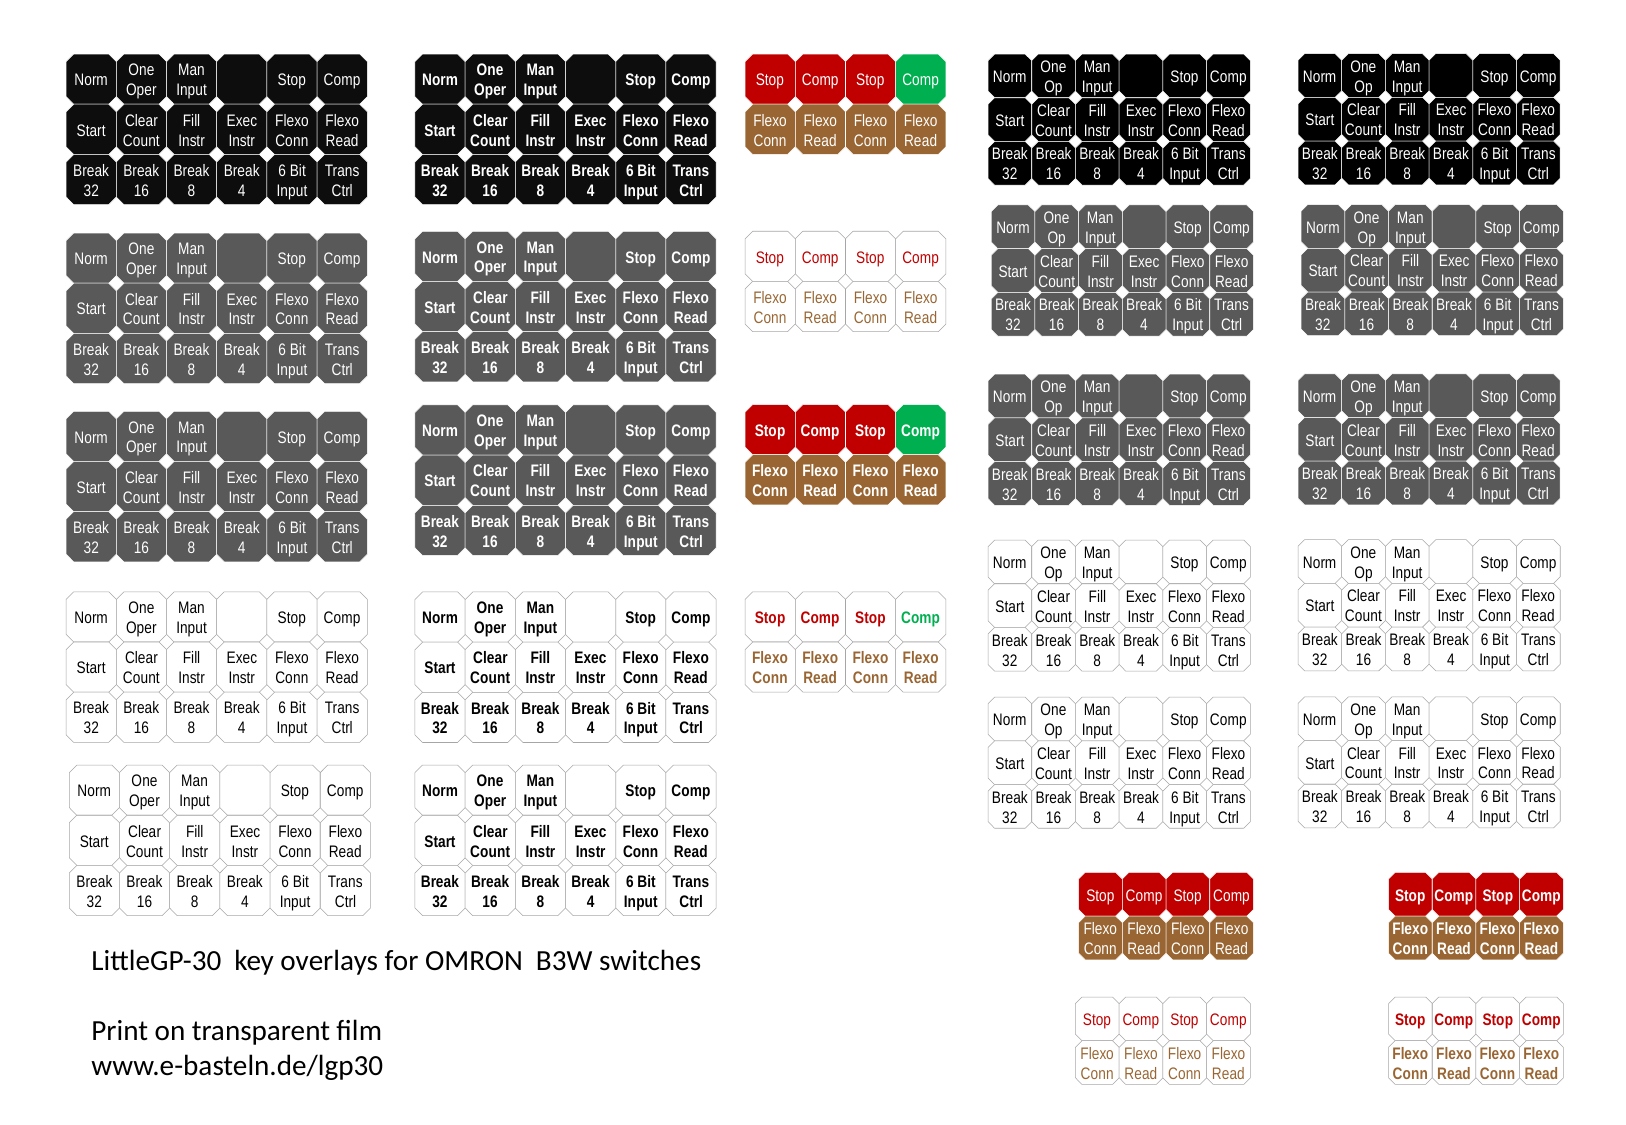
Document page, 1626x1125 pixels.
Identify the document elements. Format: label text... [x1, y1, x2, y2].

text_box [1300, 204, 1564, 336]
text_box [414, 591, 717, 743]
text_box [1388, 996, 1564, 1085]
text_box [987, 373, 1251, 506]
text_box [1297, 539, 1561, 672]
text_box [744, 591, 947, 693]
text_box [65, 232, 368, 384]
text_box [987, 539, 1251, 672]
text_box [414, 764, 717, 916]
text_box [1297, 373, 1561, 506]
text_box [1297, 53, 1561, 185]
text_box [414, 404, 717, 556]
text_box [987, 53, 1251, 186]
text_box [414, 53, 717, 205]
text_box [1078, 872, 1254, 961]
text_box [65, 591, 368, 743]
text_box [1388, 872, 1564, 961]
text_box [65, 410, 368, 563]
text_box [987, 696, 1251, 829]
text_box LittleGP-30 key overlays for OMRON B3W switches Print on transparent film www.e-basteln.de/lgp30 [76, 934, 717, 1089]
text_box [65, 53, 368, 205]
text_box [1297, 696, 1561, 829]
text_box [991, 204, 1254, 337]
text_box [1075, 996, 1251, 1085]
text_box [744, 230, 947, 332]
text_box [744, 404, 947, 506]
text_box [414, 230, 717, 383]
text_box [69, 764, 371, 916]
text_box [744, 53, 947, 155]
